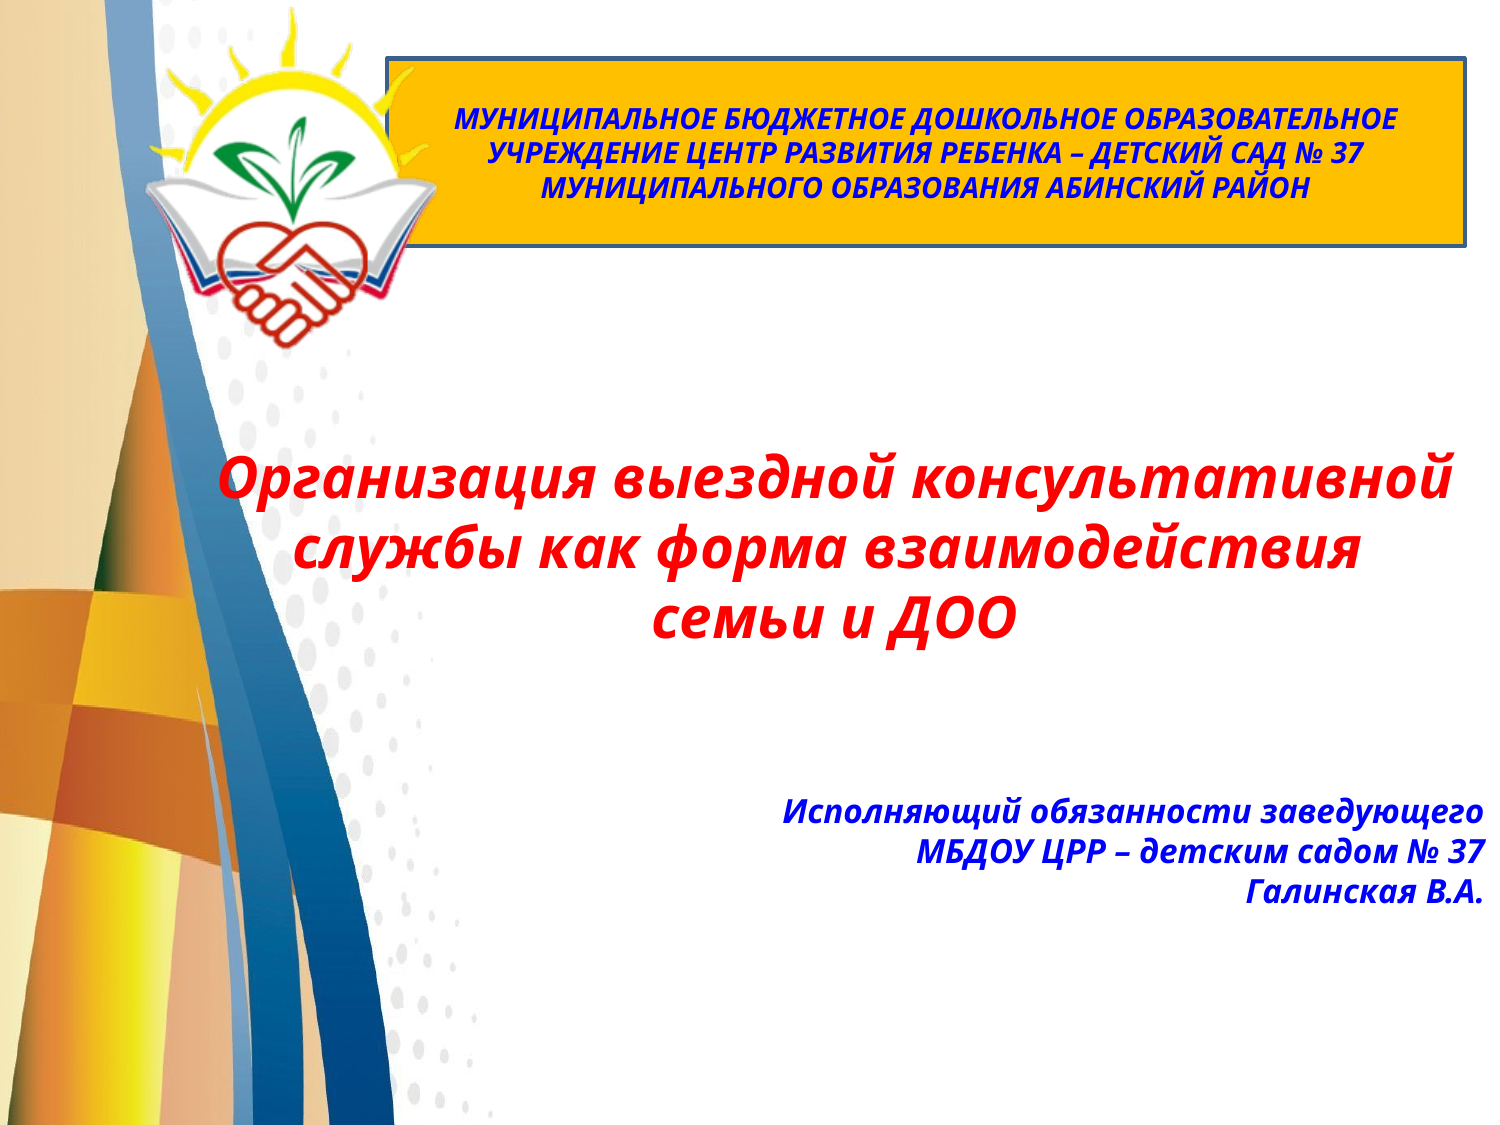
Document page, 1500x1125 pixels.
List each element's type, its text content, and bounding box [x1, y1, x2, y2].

text_box Организация выездной консультативной службы как форма взаимодействия семьи и ДОО Исполняющий обязанности заведующего МБДОУ ЦРР – детским садом № 37 Галинская В.А. [871, 363, 1500, 918]
text_box МУНИЦИПАЛЬНОЕ БЮДЖЕТНОЕ ДОШКОЛЬНОЕ ОБРАЗОВАТЕЛЬНОЕ УЧРЕЖДЕНИЕ ЦЕНТР РАЗВИТИЯ РЕБЕНКА – ДЕТСКИЙ САД № 37 МУНИЦИПАЛЬНОГО ОБРАЗОВАНИЯ АБИНСКИЙ РАЙОН [871, 56, 1467, 248]
picture [0, 0, 868, 1125]
